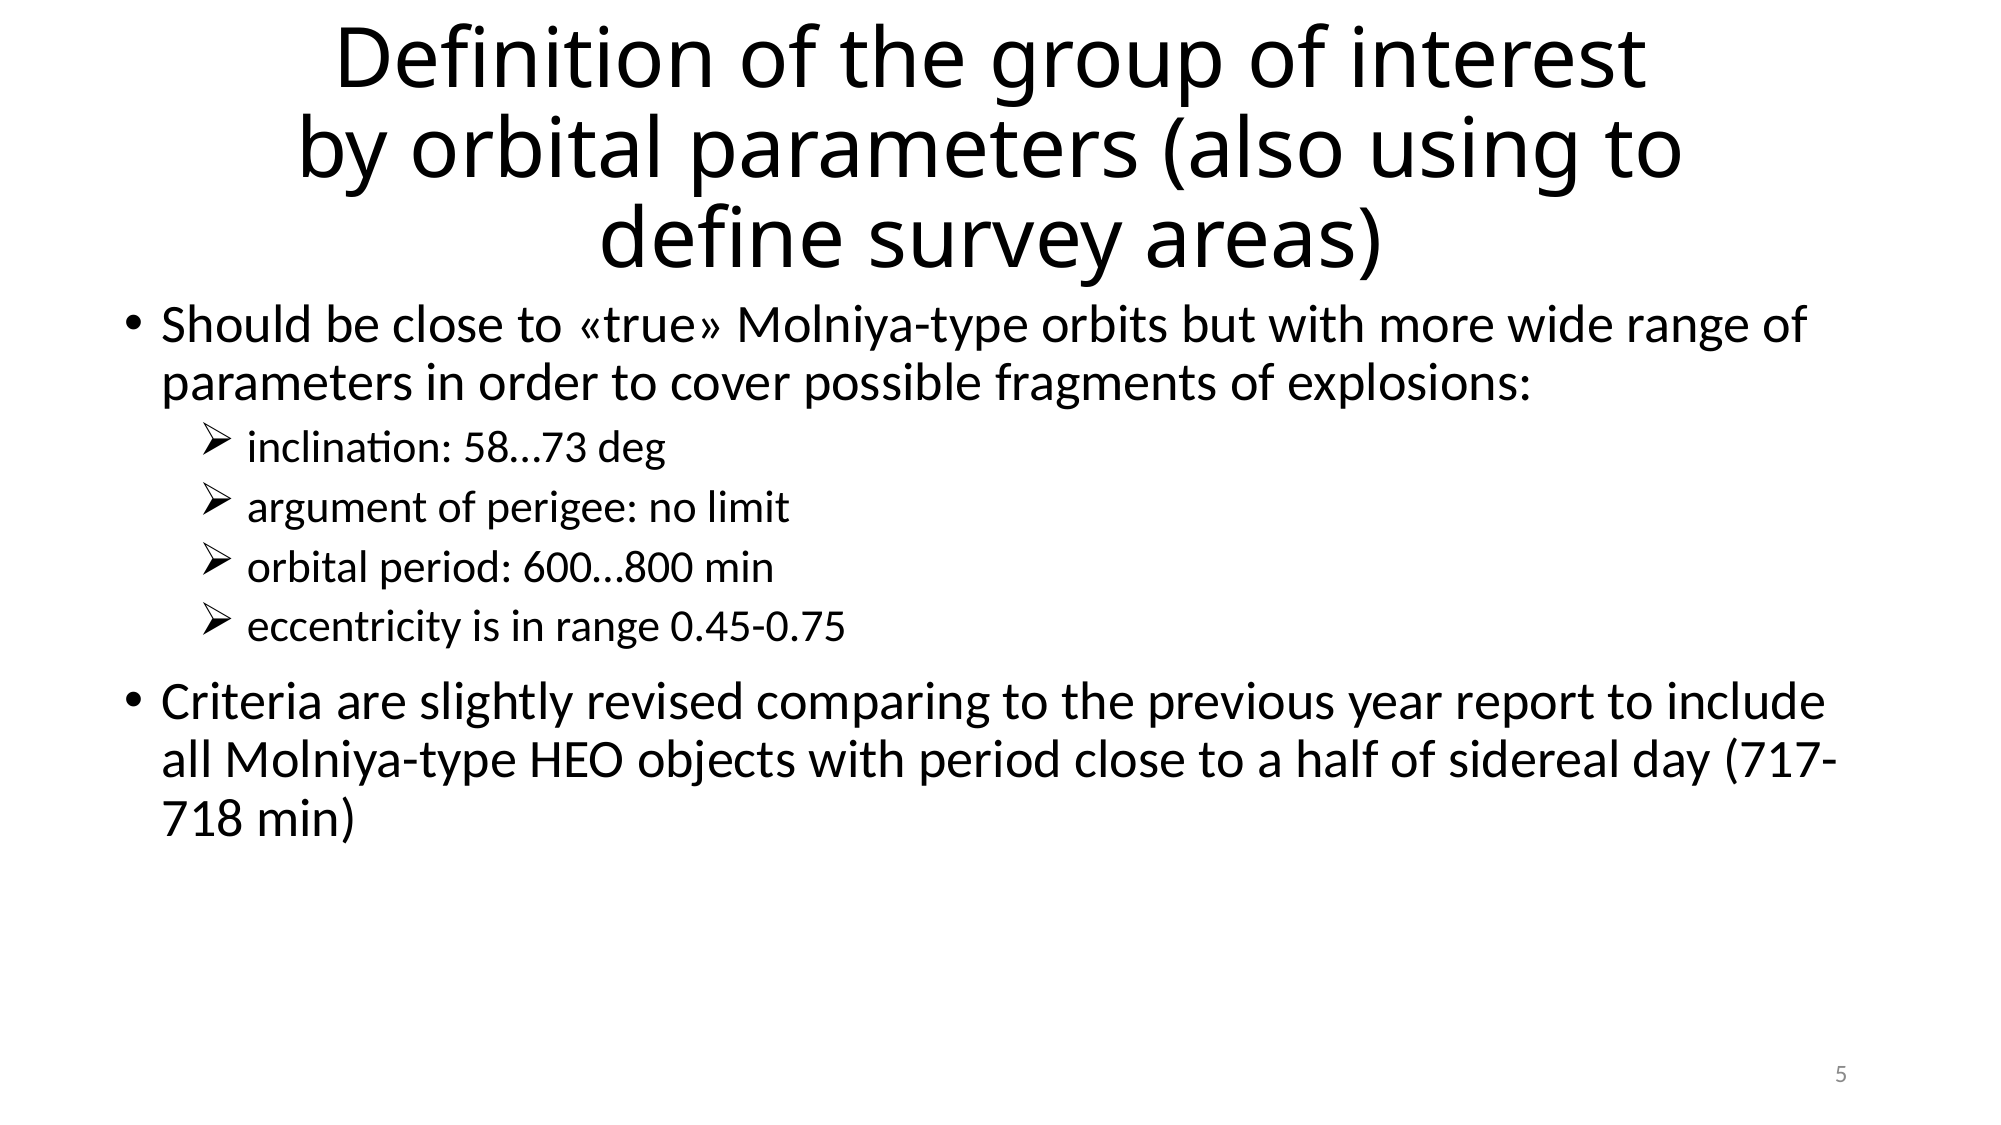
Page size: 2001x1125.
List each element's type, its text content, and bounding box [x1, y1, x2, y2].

slide_number 5 [1412, 1042, 1863, 1103]
title Definition of the group of interest by orbital parameters (also using to define survey areas) [249, 30, 1733, 270]
list Should be close to «true» Molniya-type orbits but with more wide range of parameters in order to cover possible fragments of explosions: inclination: 58…73 deg argument of perigee: no limit orbital period: 600…800 min eccentricity is in range 0.45-0.75 Criteria are slightly revised comparing to the previous year report to include all Molniya-type HEO objects with period close to a half of sidereal day (717-718 min) [108, 287, 1896, 986]
